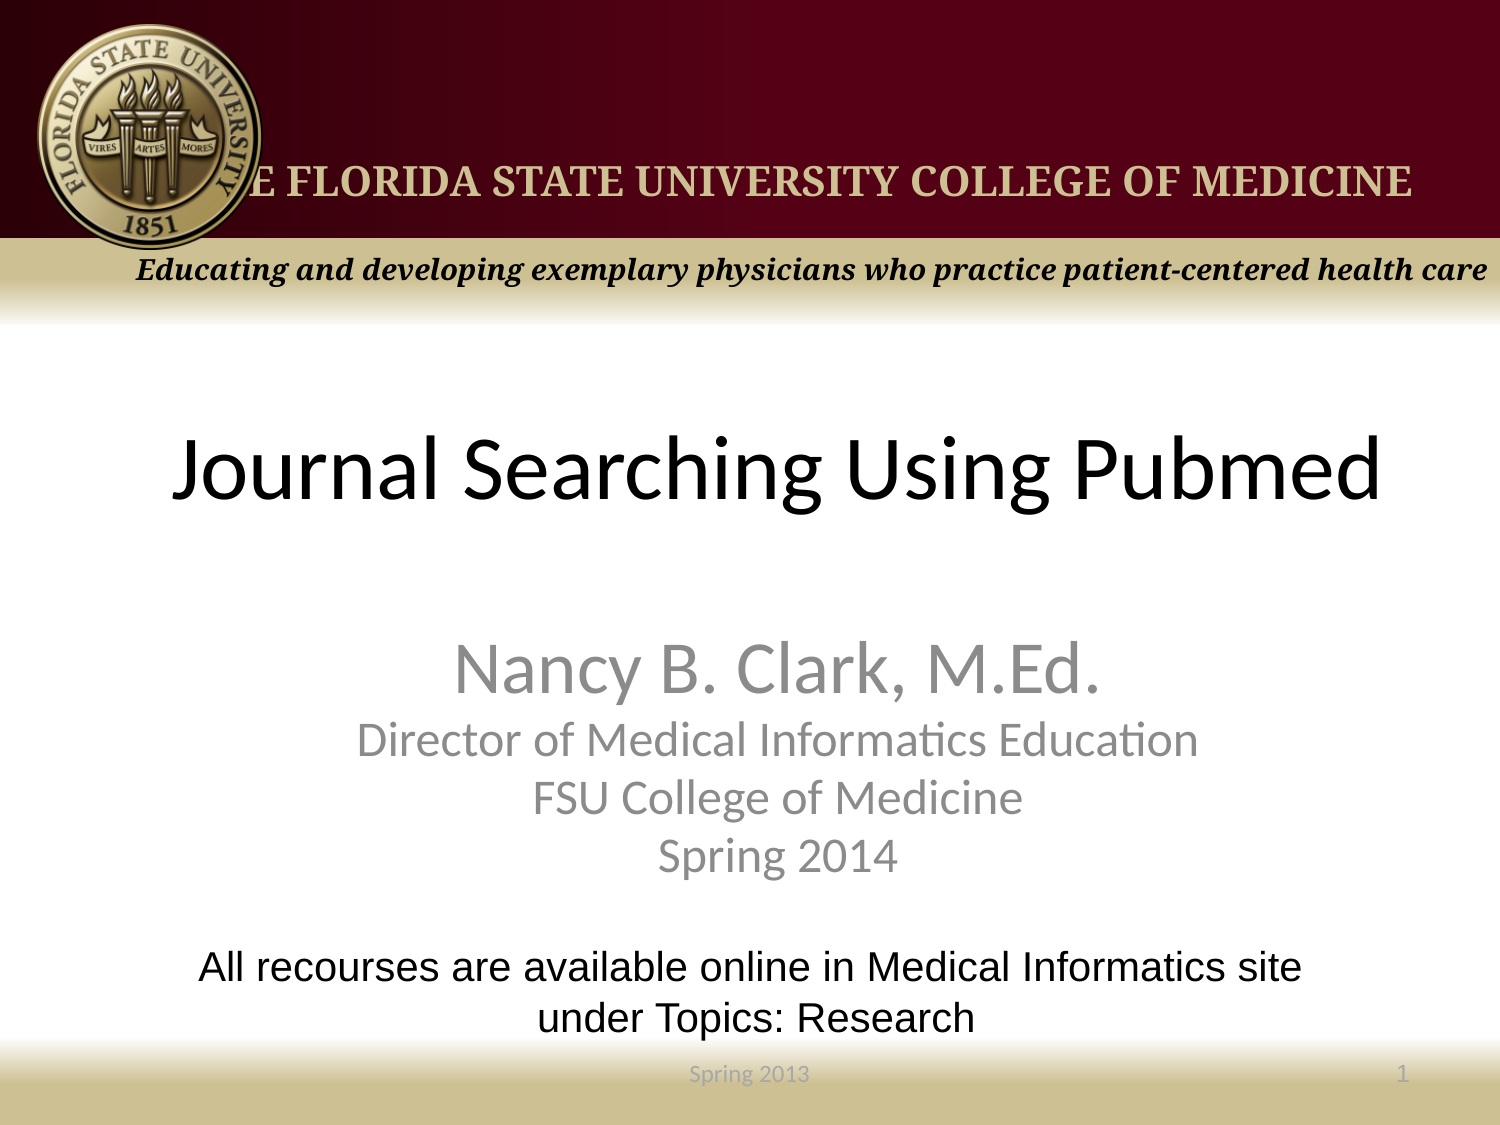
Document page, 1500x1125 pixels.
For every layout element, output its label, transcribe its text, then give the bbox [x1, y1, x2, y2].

slide_number 1 [1074, 1048, 1425, 1103]
title Journal Searching Using Pubmed [125, 342, 1432, 584]
text_box All recourses are available online in Medical Informatics site under Topics: Research [30, 932, 1483, 1048]
subtitle Nancy B. Clark, M.Ed. Director of Medical Informatics Education FSU College of Medicine Spring 2014 [253, 628, 1304, 842]
picture [37, 24, 263, 250]
footer Spring 2013 [512, 1048, 988, 1103]
